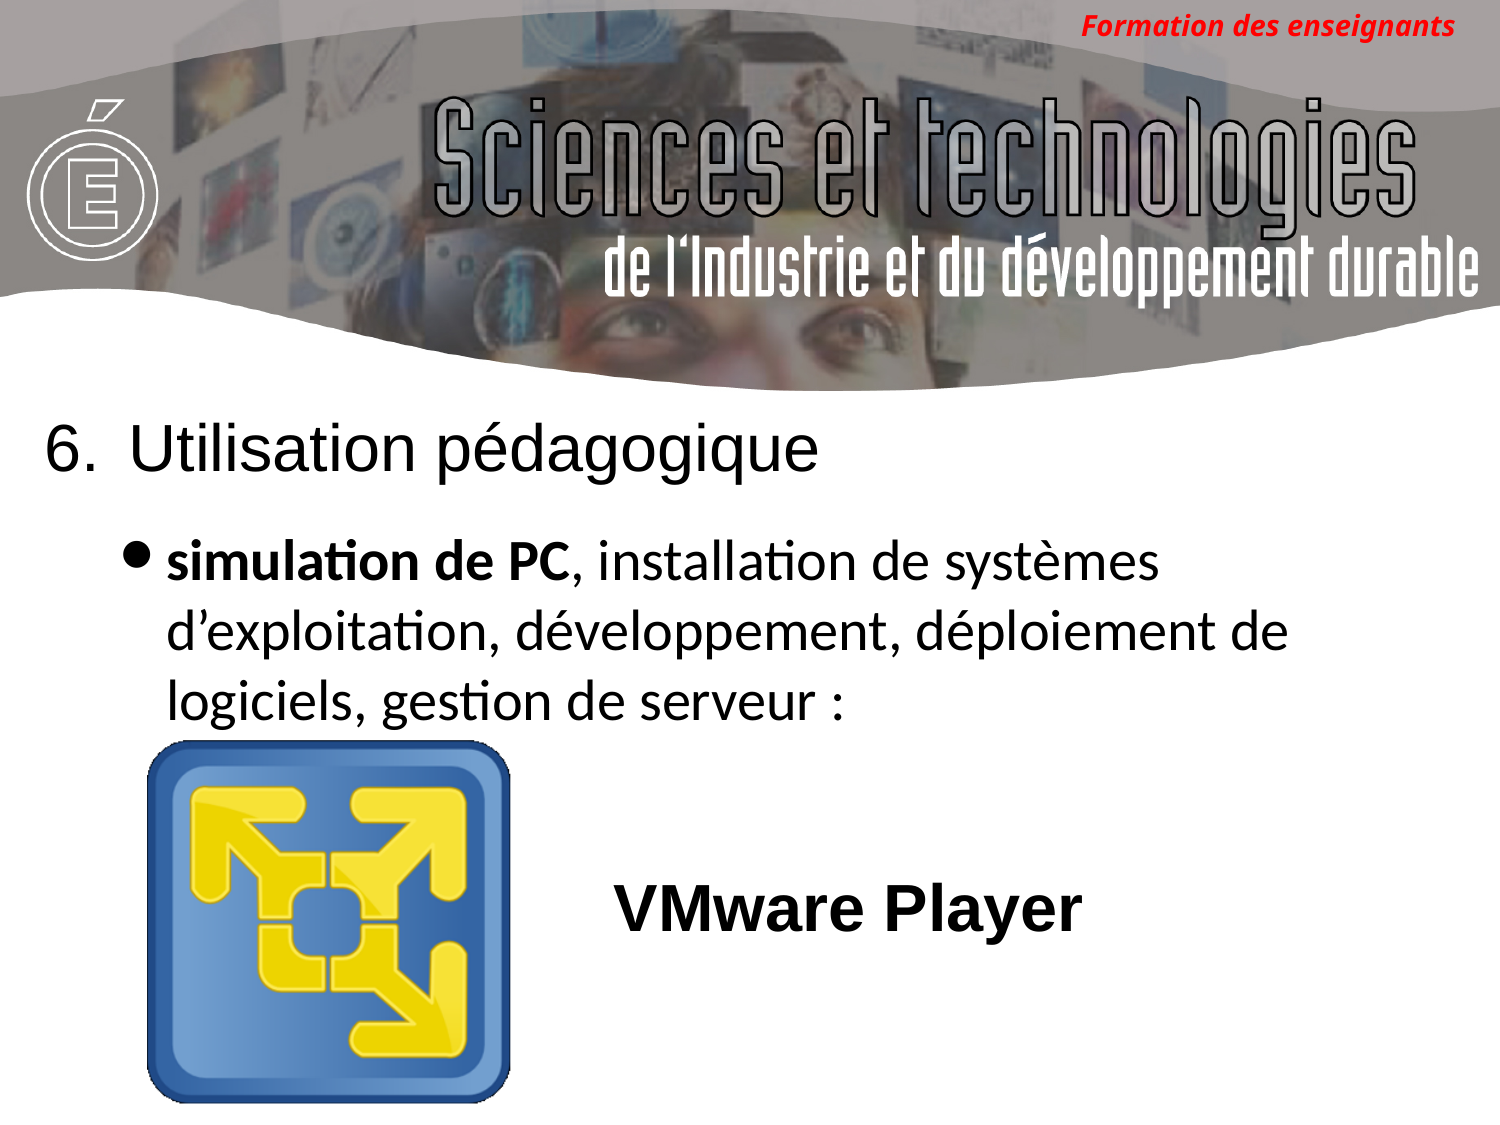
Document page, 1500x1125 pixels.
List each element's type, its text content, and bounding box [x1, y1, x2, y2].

list Utilisation pédagogique simulation de PC, installation de systèmes d’exploitation, développement, déploiement de logiciels, gestion de serveur : [29, 397, 1471, 1094]
picture [0, 0, 1500, 400]
picture [147, 739, 514, 1107]
text_box VMware Player [598, 857, 1100, 1033]
